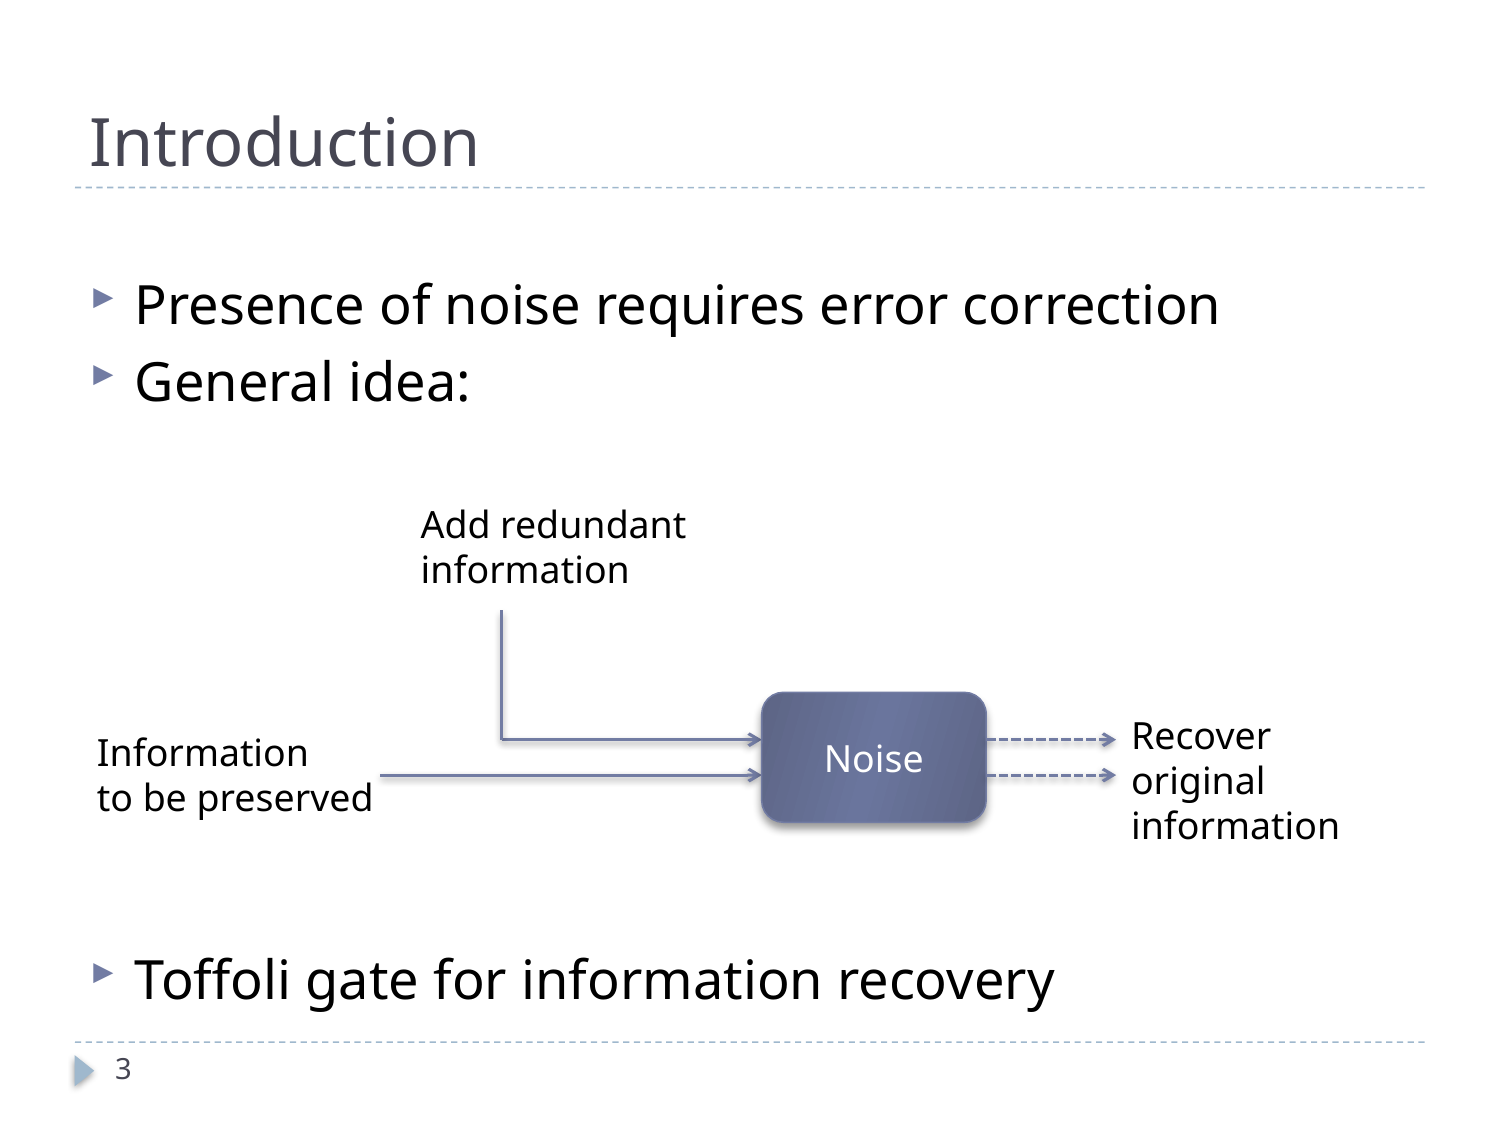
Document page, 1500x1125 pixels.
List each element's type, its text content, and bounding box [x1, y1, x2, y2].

slide_number 3 [100, 1042, 426, 1103]
title Introduction [75, 24, 1425, 188]
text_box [94, 493, 1400, 829]
list Presence of noise requires error correction General idea: Toffoli gate for information recovery [75, 262, 1425, 1035]
